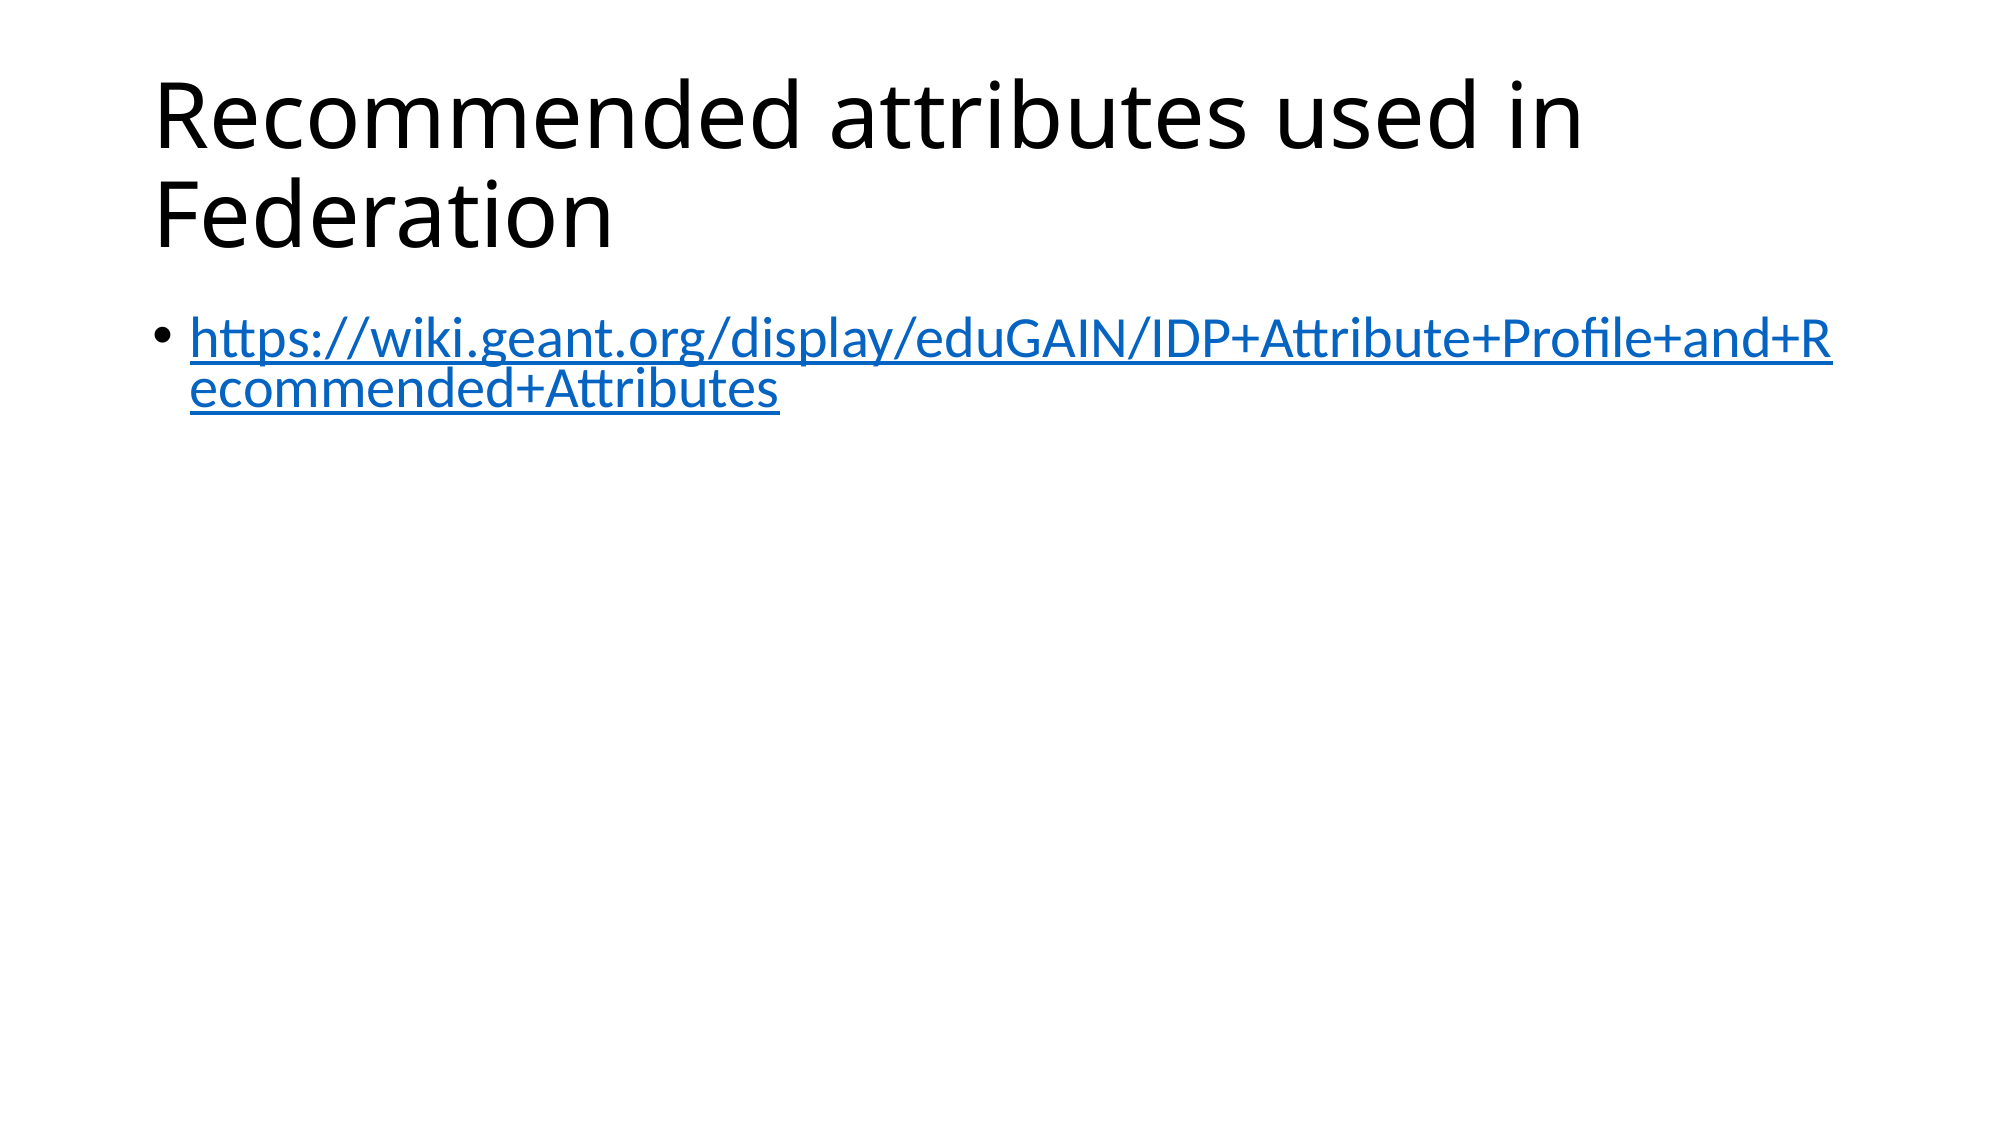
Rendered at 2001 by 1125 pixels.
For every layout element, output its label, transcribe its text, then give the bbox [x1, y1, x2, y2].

title Recommended attributes used in Federation [137, 59, 1863, 278]
list https://wiki.geant.org/display/eduGAIN/IDP+Attribute+Profile+and+Recommended+Attributes [137, 299, 1863, 1014]
